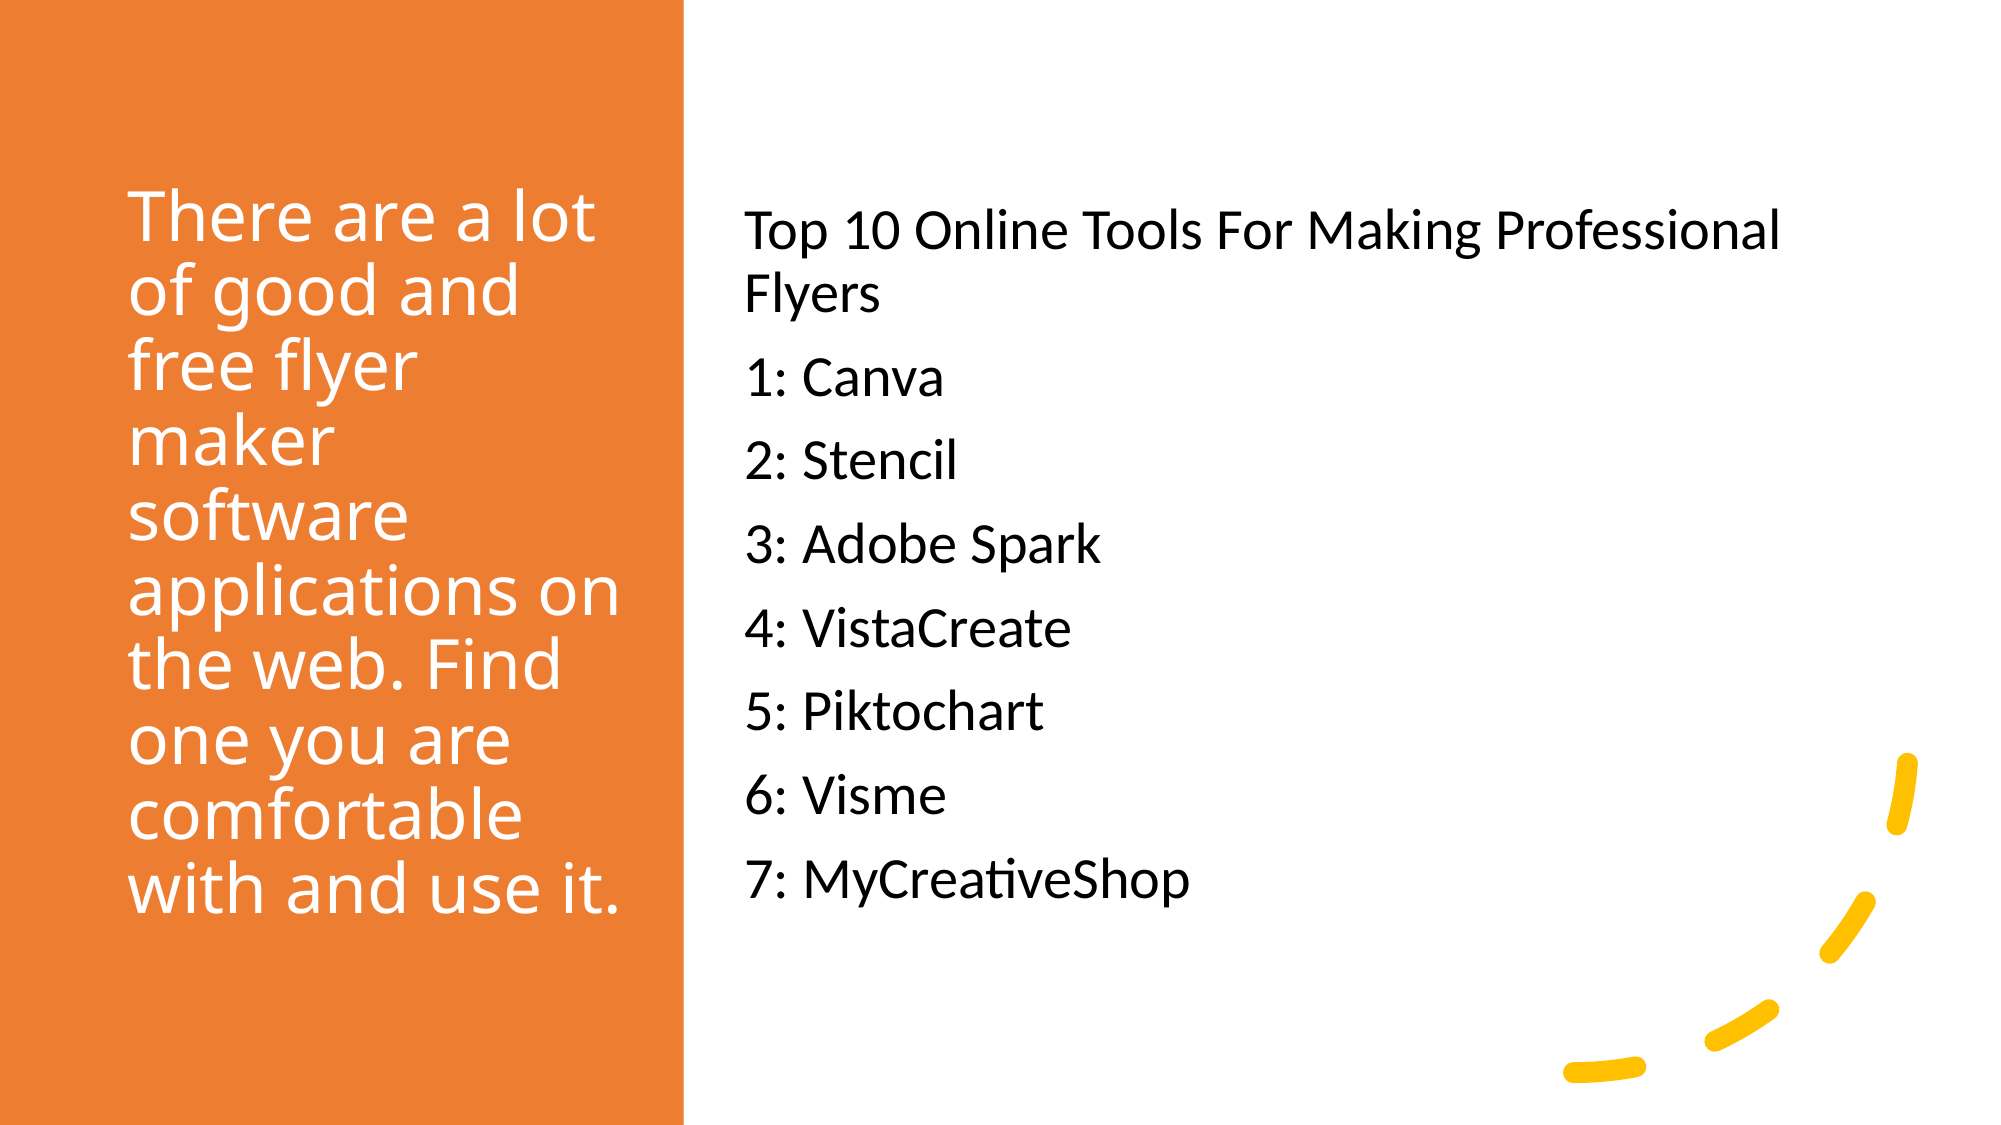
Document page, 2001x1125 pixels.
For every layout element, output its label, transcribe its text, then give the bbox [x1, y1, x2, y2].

text_box [685, 0, 2000, 1125]
text_box [0, 0, 685, 1125]
text_box [1572, 1014, 1764, 1074]
title There are a lot of good and free flyer maker software applications on the web. Find one you are comfortable with and use it. [112, 97, 638, 1014]
list Top 10 Online Tools For Making Professional Flyers 1: Canva 2: Stencil 3: Adobe Spark 4: VistaCreate 5: Piktochart 6: Visme 7: MyCreativeShop [729, 97, 1863, 1014]
text_box [1863, 737, 1909, 907]
